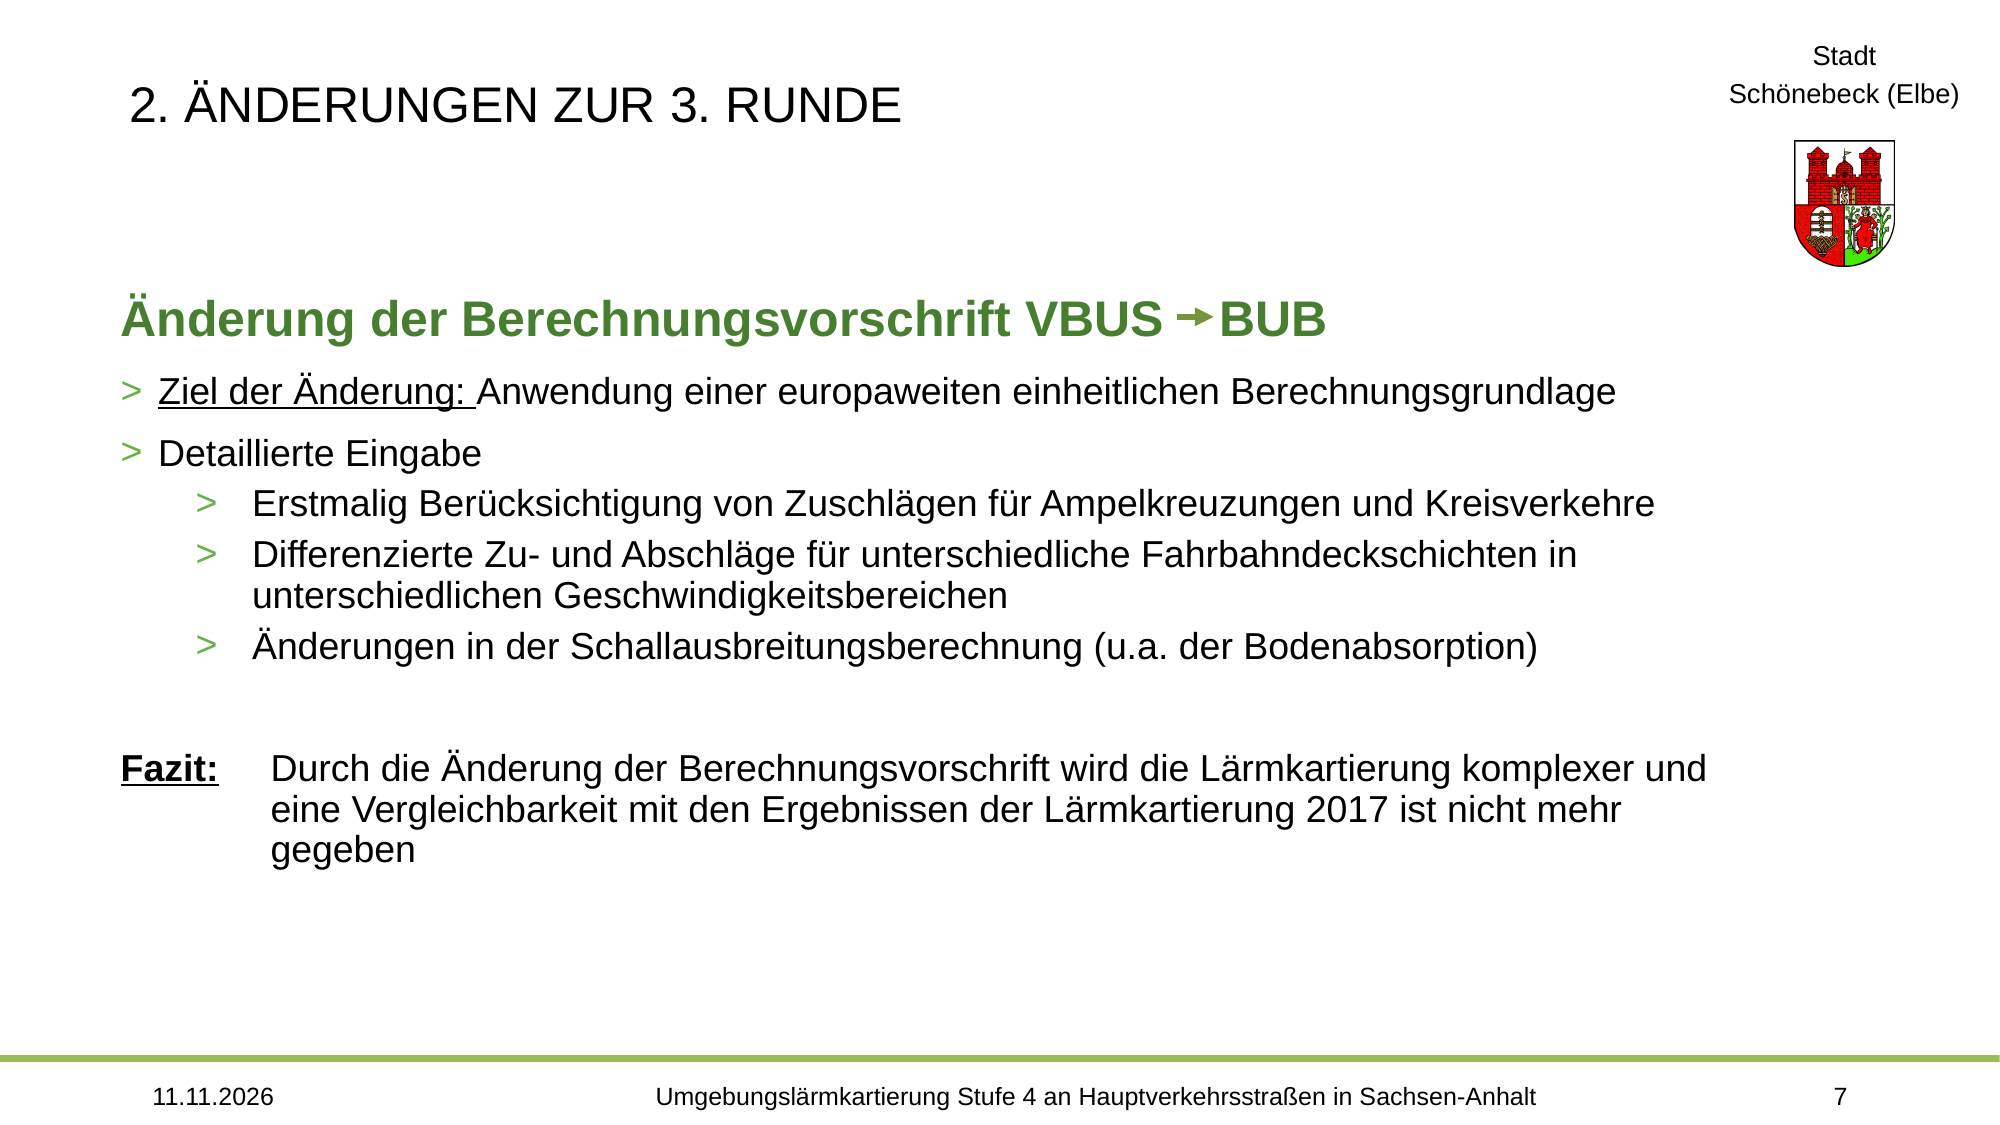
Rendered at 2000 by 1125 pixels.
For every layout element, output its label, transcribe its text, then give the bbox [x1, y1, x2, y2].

footer Umgebungslärmkartierung Stufe 4 an Hauptverkehrsstraßen in Sachsen-Anhalt [485, 1070, 1709, 1125]
text_box Änderung der Berechnungsvorschrift VBUS BUB [105, 268, 1384, 355]
slide_number 7 [1778, 1070, 1863, 1125]
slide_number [137, 1070, 410, 1125]
subtitle Stadt Schönebeck (Elbe) [1708, 30, 1981, 145]
text_box Ziel der Änderung: Anwendung einer europaweiten einheitlichen Berechnungsgrundlage Detaillierte Eingabe Erstmalig Berücksichtigung von Zuschlägen für Ampelkreuzungen und Kreisverkehre Differenzierte Zu- und Abschläge für unterschiedliche Fahrbahndeckschichten in unterschiedlichen Geschwindigkeitsbereichen Änderungen in der Schallausbreitungsberechnung (u.a. der Bodenabsorption) Fazit: Durch die Änderung der Berechnungsvorschrift wird die Lärmkartierung komplexer und eine Vergleichbarkeit mit den Ergebnissen der Lärmkartierung 2017 ist nicht mehr gegeben [105, 364, 1779, 970]
picture [1793, 140, 1895, 267]
text_box 2. Änderungen zur 3. Runde [114, 55, 1214, 156]
